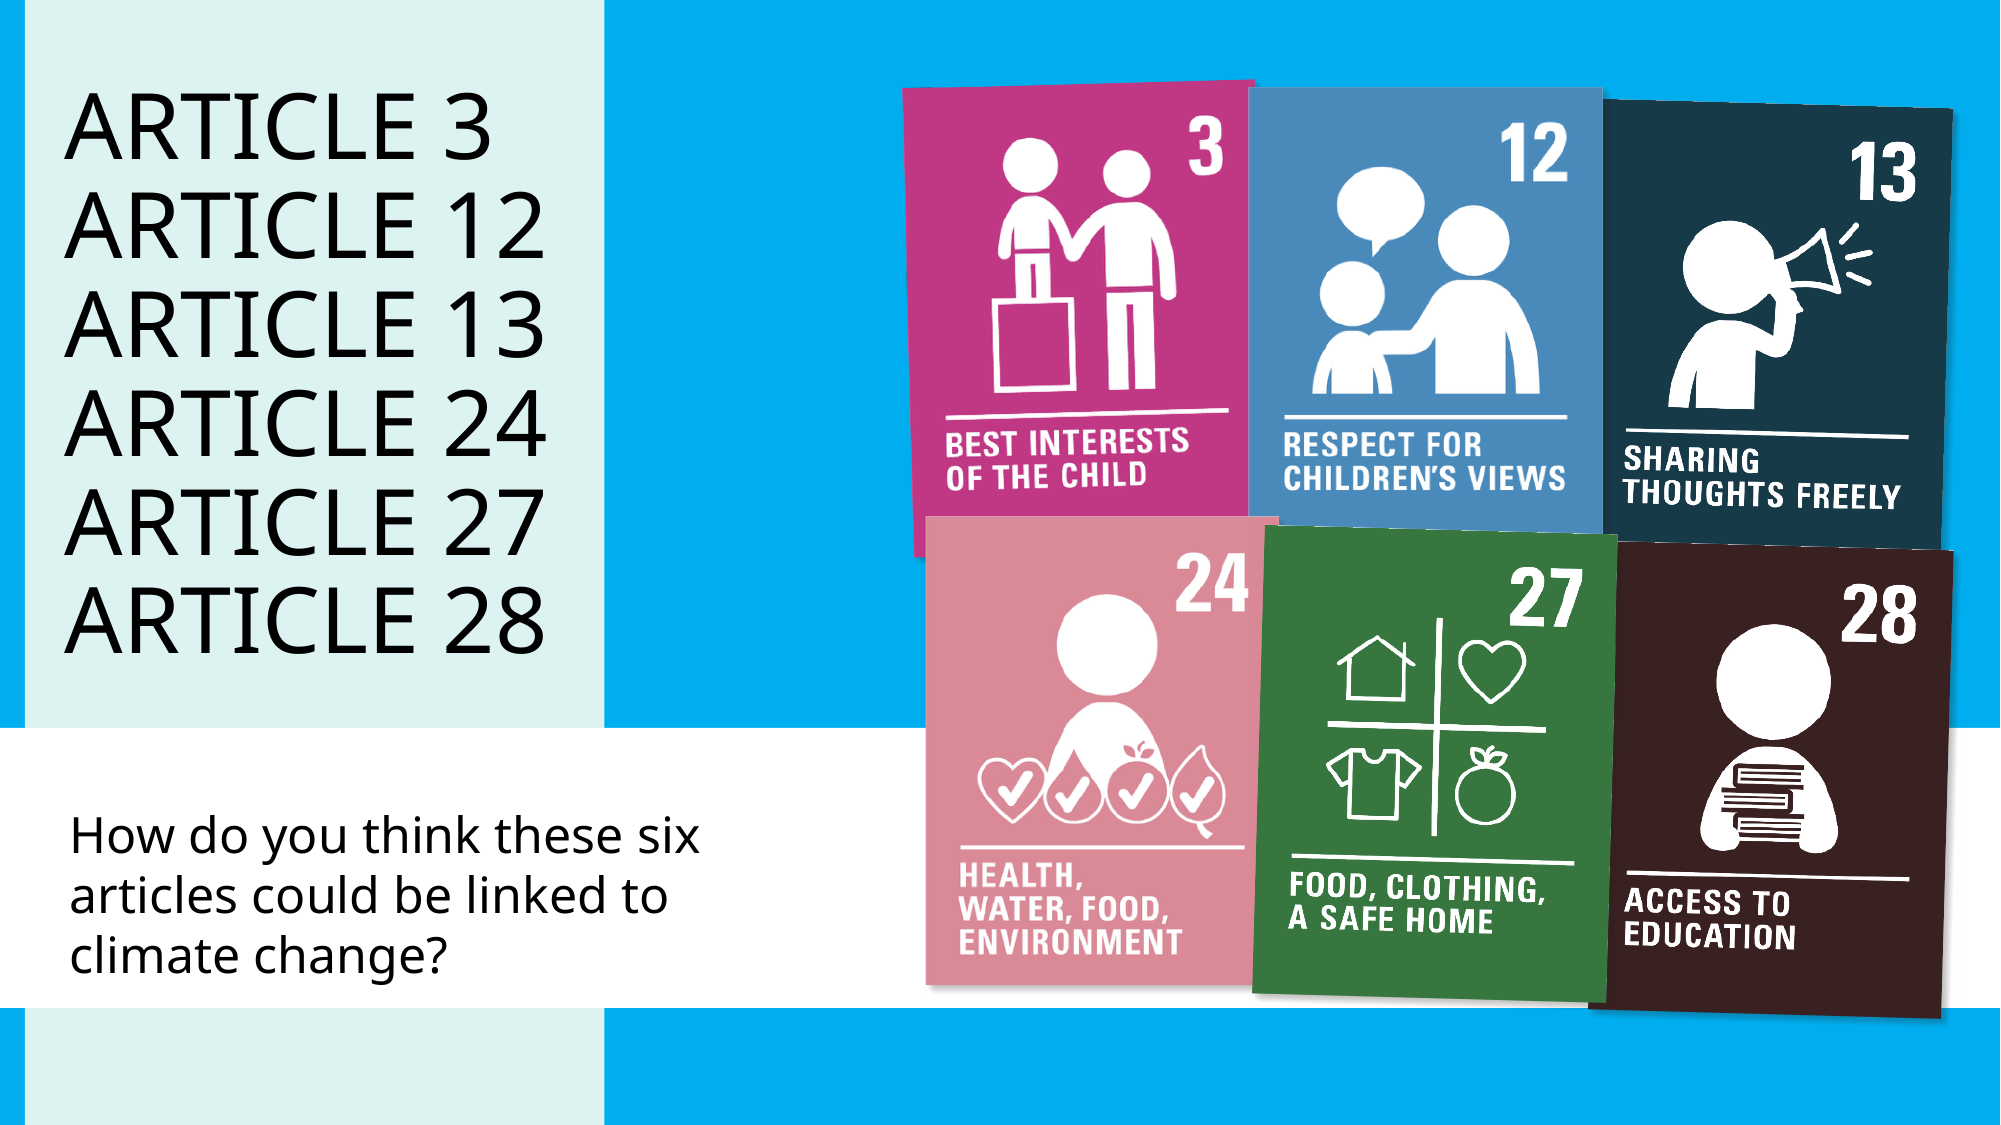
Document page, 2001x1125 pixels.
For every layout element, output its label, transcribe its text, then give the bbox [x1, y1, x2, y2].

text_box [24, 0, 605, 727]
text_box ARTICLE 3 ARTICLE 12 ARTICLE 13 ARTICLE 24 ARTICLE 27 ARTICLE 28 [64, 80, 874, 669]
text_box How do you think these six articles could be linked to climate change? [54, 788, 867, 998]
text_box [1989, 727, 2000, 1008]
text_box [24, 1008, 605, 1125]
text_box [0, 727, 874, 1008]
picture [880, 80, 1984, 1018]
